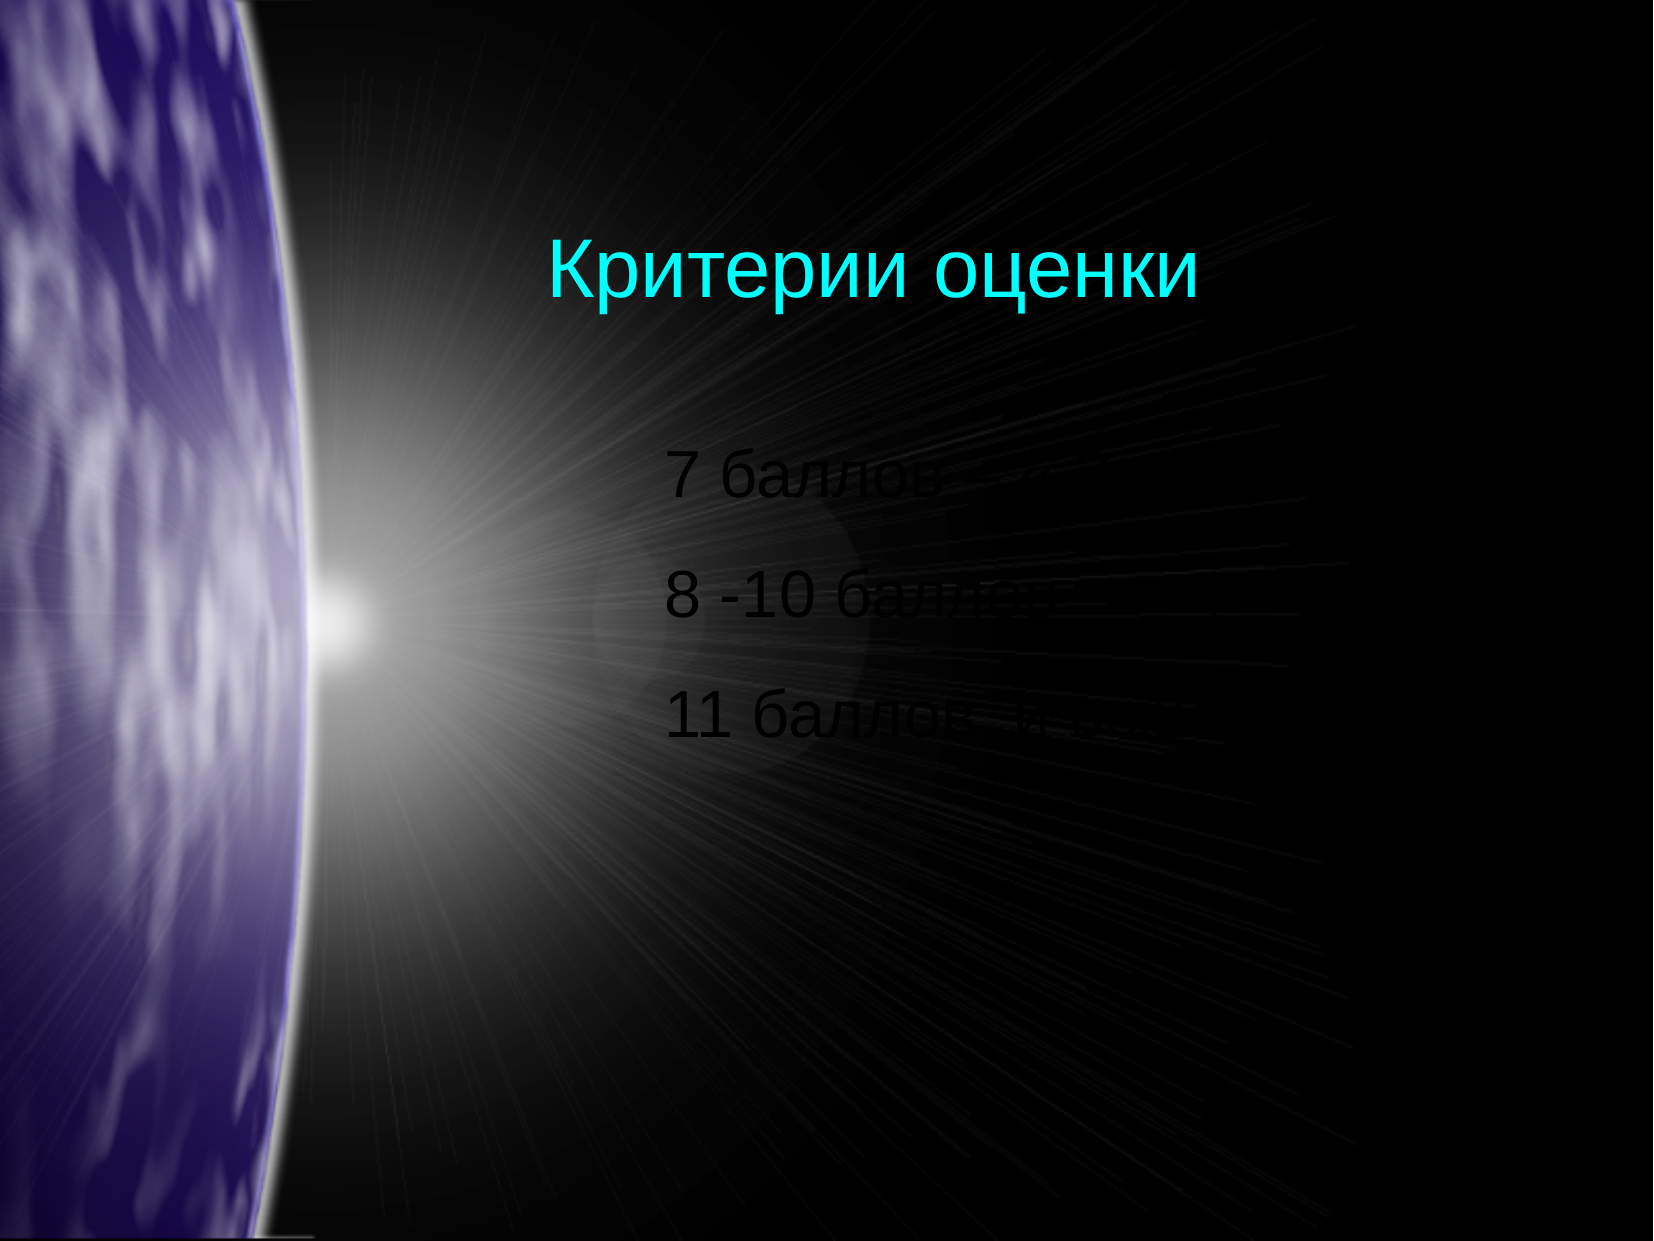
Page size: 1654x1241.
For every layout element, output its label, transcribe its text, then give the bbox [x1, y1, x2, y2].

text_box 7 баллов – « 3 » 8 -10 баллов – « 4 » 11 баллов и выше – « 5 » [649, 383, 1595, 759]
picture [0, 0, 1653, 1241]
text_box Критерии оценки [531, 206, 1241, 322]
